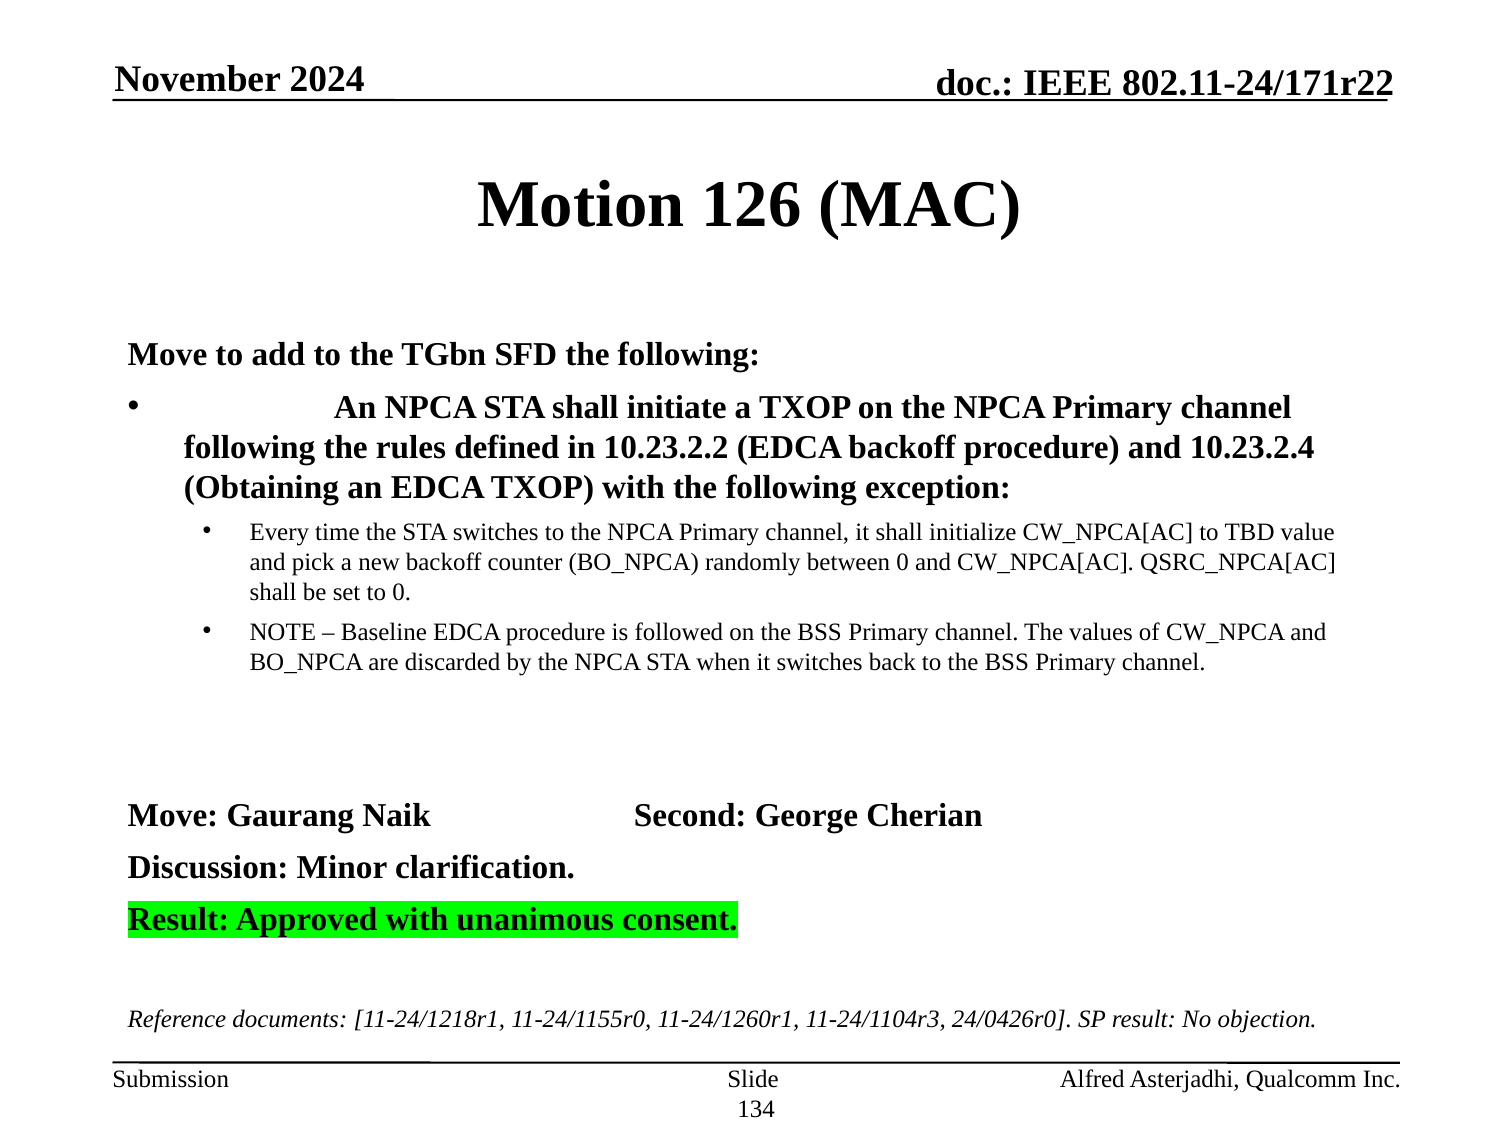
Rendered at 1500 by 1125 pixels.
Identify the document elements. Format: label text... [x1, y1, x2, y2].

title Motion 126 (MAC) [112, 112, 1388, 288]
list Move to add to the TGbn SFD the following: An NPCA STA shall initiate a TXOP on the NPCA Primary channel following the rules defined in 10.23.2.2 (EDCA backoff procedure) and 10.23.2.4 (Obtaining an EDCA TXOP) with the following exception: Every time the STA switches to the NPCA Primary channel, it shall initialize CW_NPCA[AC] to TBD value and pick a new backoff counter (BO_NPCA) randomly between 0 and CW_NPCA[AC]. QSRC_NPCA[AC] shall be set to 0. NOTE – Baseline EDCA procedure is followed on the BSS Primary channel. The values of CW_NPCA and BO_NPCA are discarded by the NPCA STA when it switches back to the BSS Primary channel. Move: Gaurang Naik Second: George Cherian Discussion: Minor clarification. Result: Approved with unanimous consent. Reference documents: [11-24/1218r1, 11-24/1155r0, 11-24/1260r1, 11-24/1104r3, 24/0426r0]. SP result: No objection. [112, 324, 1388, 1063]
footer Alfred Asterjadhi, Qualcomm Inc. [878, 1061, 1402, 1093]
slide_number Slide 134 [712, 1061, 800, 1123]
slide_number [114, 54, 423, 100]
